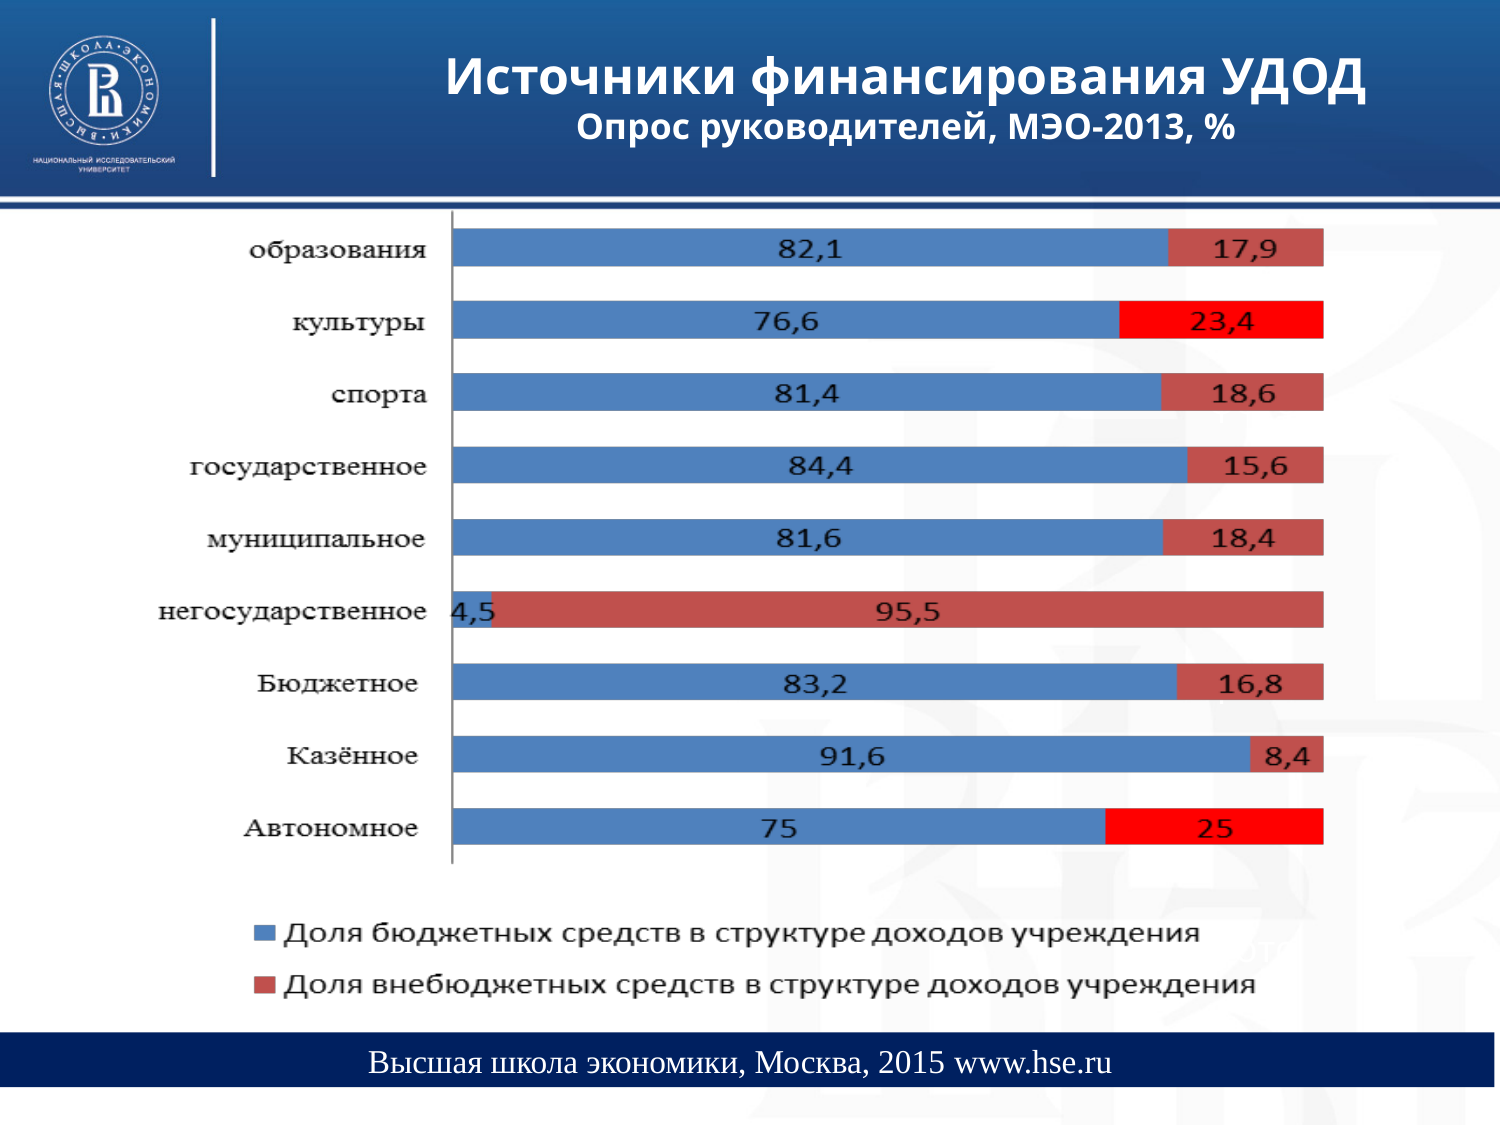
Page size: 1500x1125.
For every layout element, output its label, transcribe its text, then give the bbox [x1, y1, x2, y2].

text_box Источники финансирования УДОД Опрос руководителей, МЭО-2013, % [242, 24, 1500, 167]
picture [0, 0, 1500, 1125]
text_box Высшая школа экономики, Москва, 2015 www.hse.ru [0, 1032, 1495, 1088]
